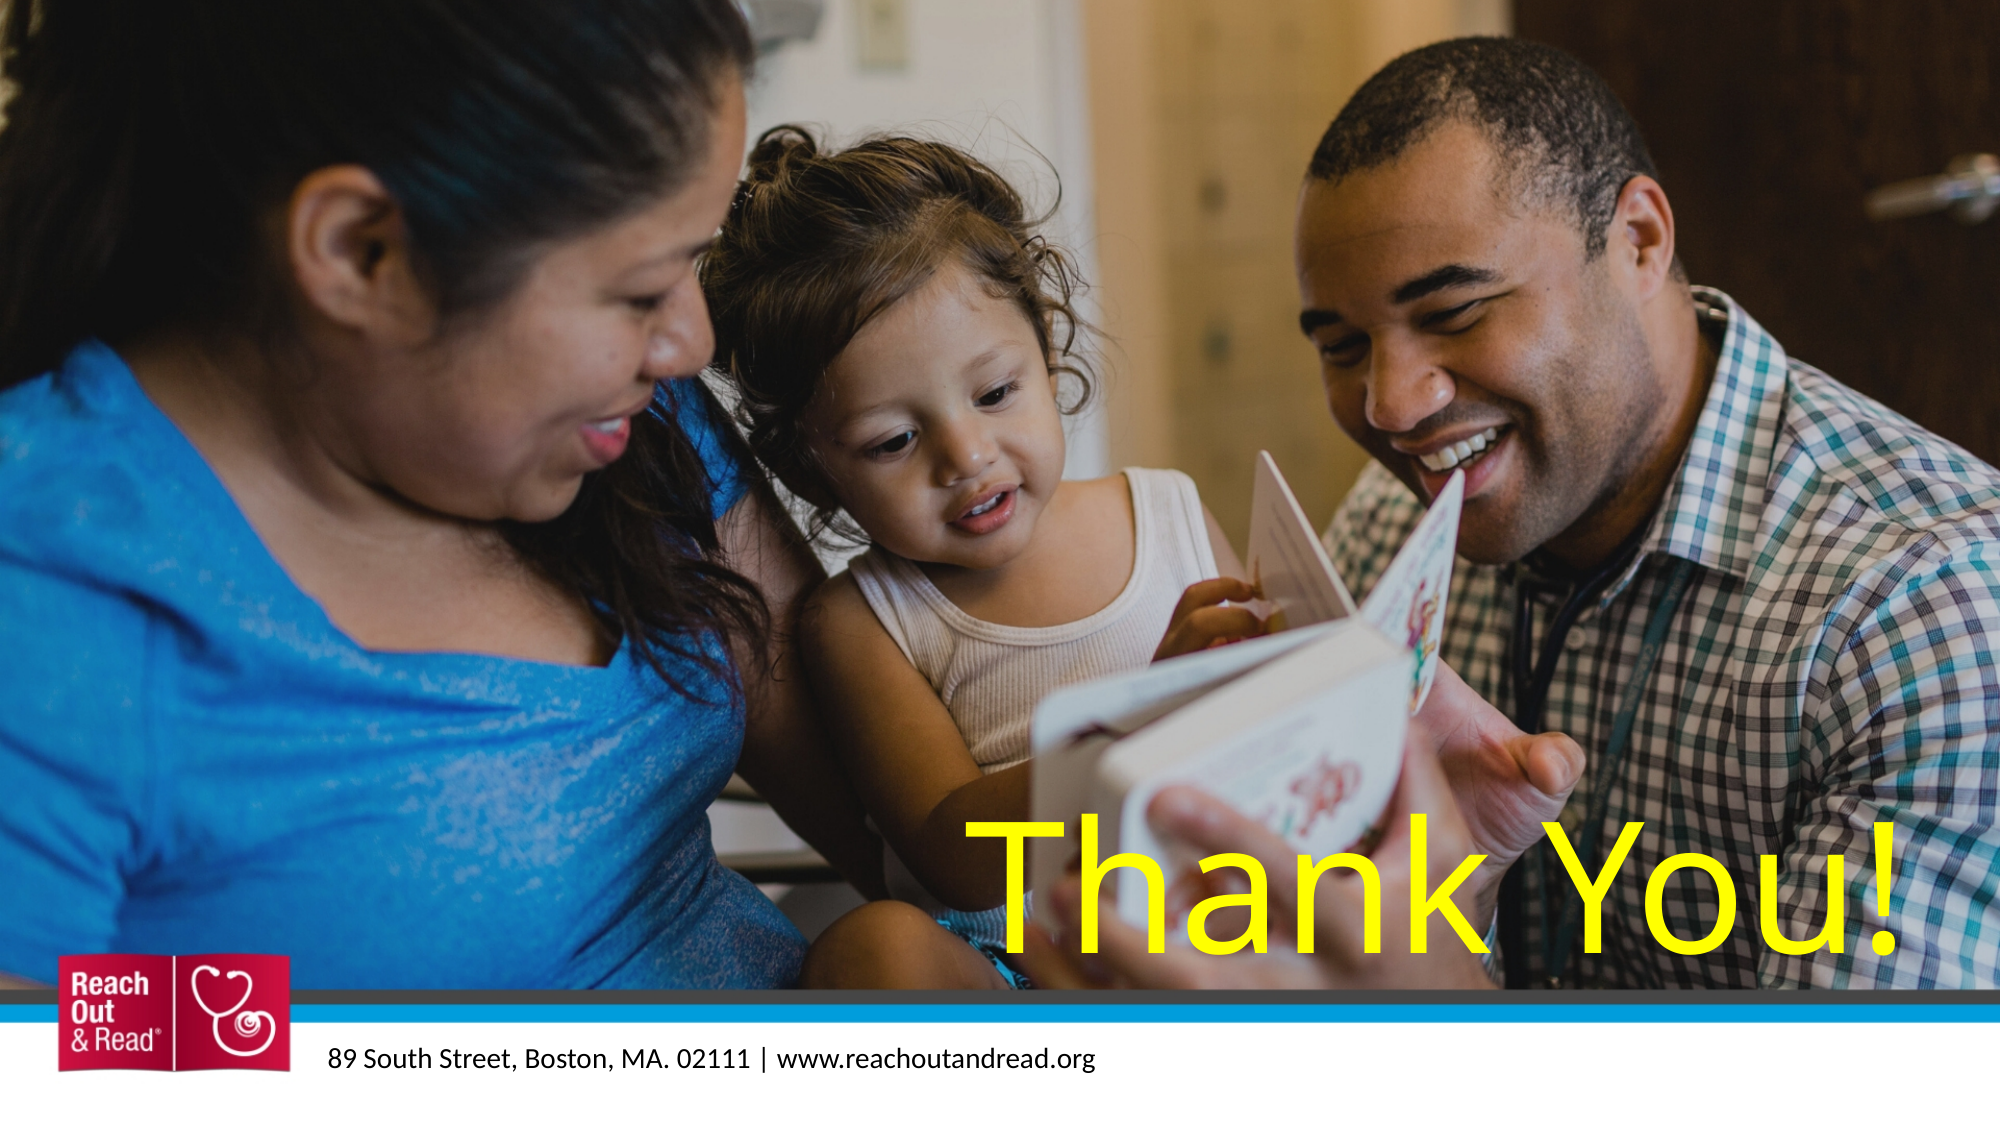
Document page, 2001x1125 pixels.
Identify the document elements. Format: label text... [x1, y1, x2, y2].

picture [0, 0, 2000, 1125]
text_box Thank You! [949, 762, 2000, 998]
